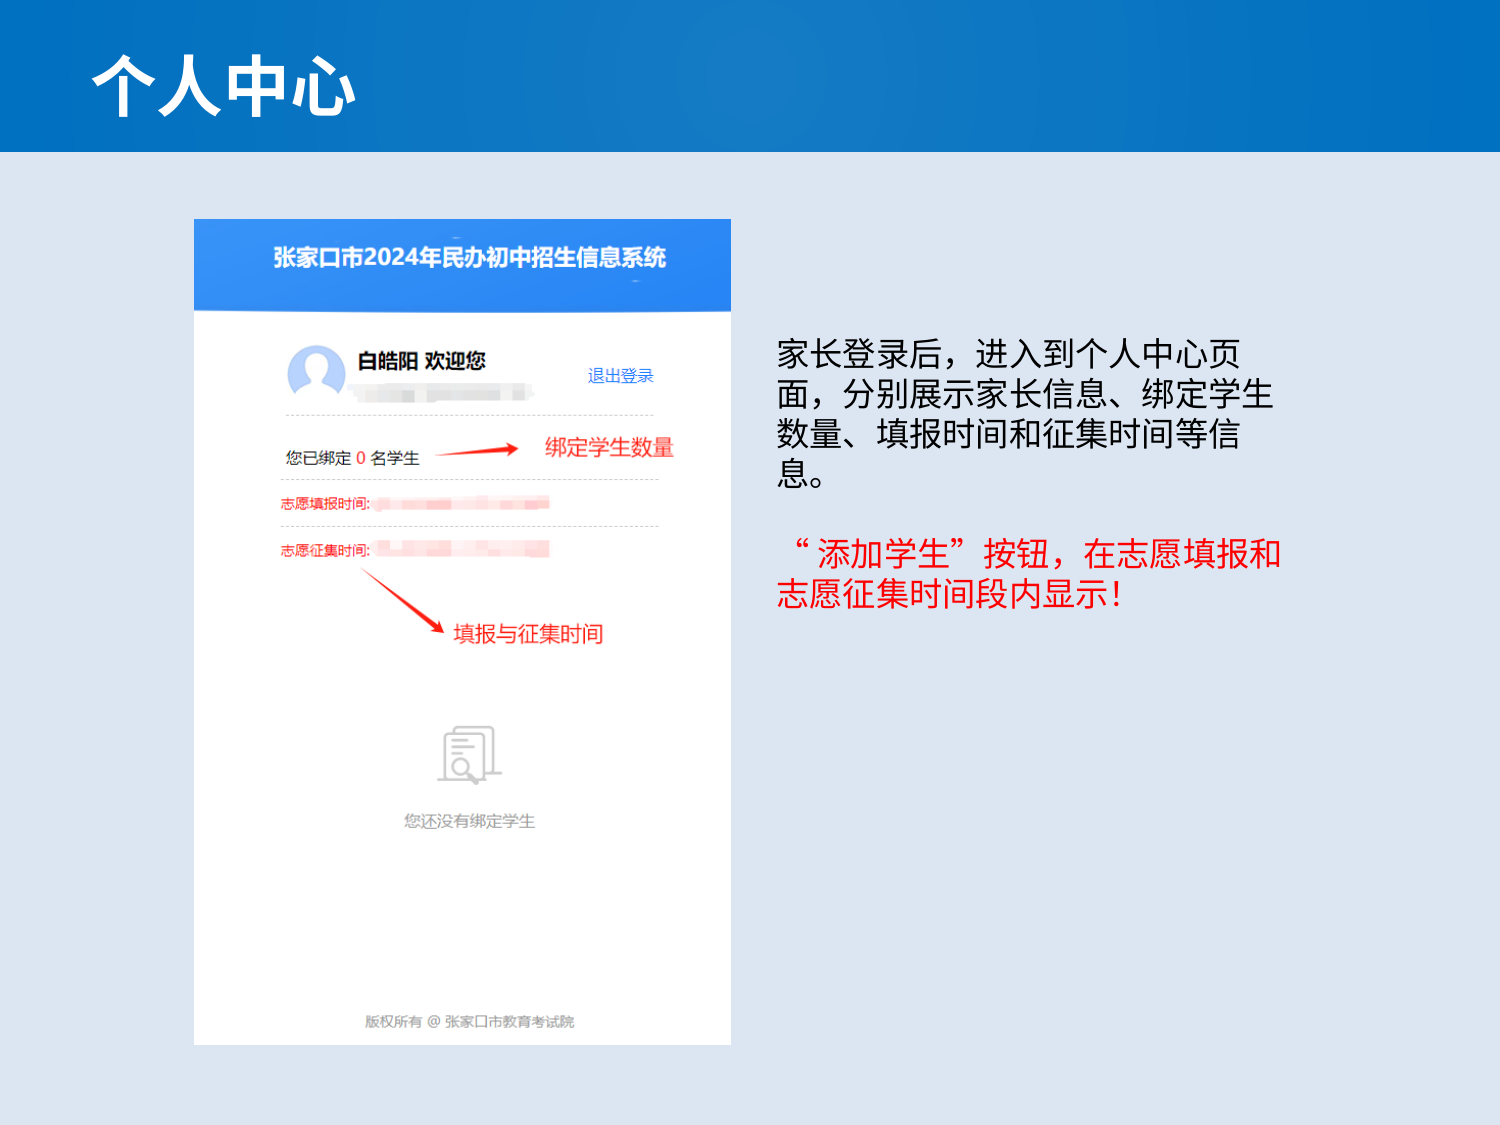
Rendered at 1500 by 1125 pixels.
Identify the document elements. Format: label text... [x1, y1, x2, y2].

text_box 家长登录后，进入到个人中心页面，分别展示家长信息、绑定学生数量、填报时间和征集时间等信息。 “添加学生”按钮，在志愿填报和志愿征集时间段内显示！ [761, 326, 1308, 757]
picture [194, 219, 731, 1046]
title 个人中心 [74, 18, 1426, 152]
